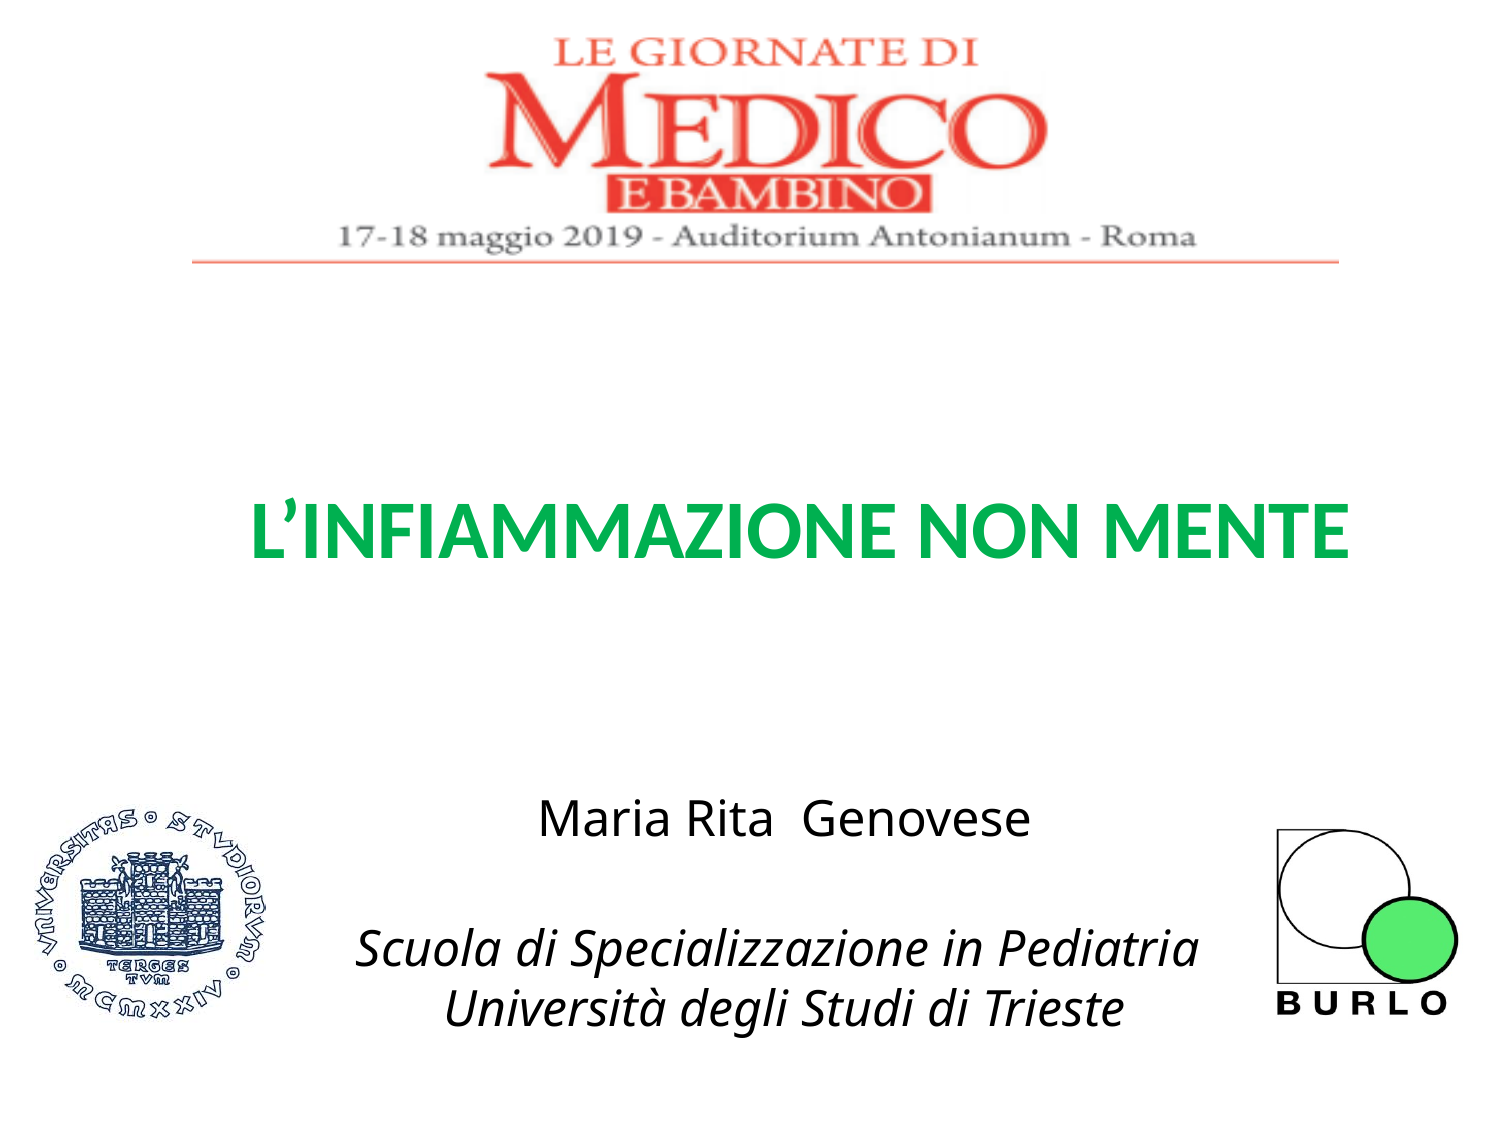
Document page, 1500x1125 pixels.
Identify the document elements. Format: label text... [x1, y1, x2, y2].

picture [192, 30, 1339, 268]
picture [34, 803, 266, 1023]
text_box L’INFIAMMAZIONE NON MENTE [150, 467, 1451, 579]
text_box Maria Rita Genovese Scuola di Specializzazione in Pediatria Università degli Studi di Trieste [230, 779, 1339, 1045]
picture [1265, 822, 1465, 1023]
